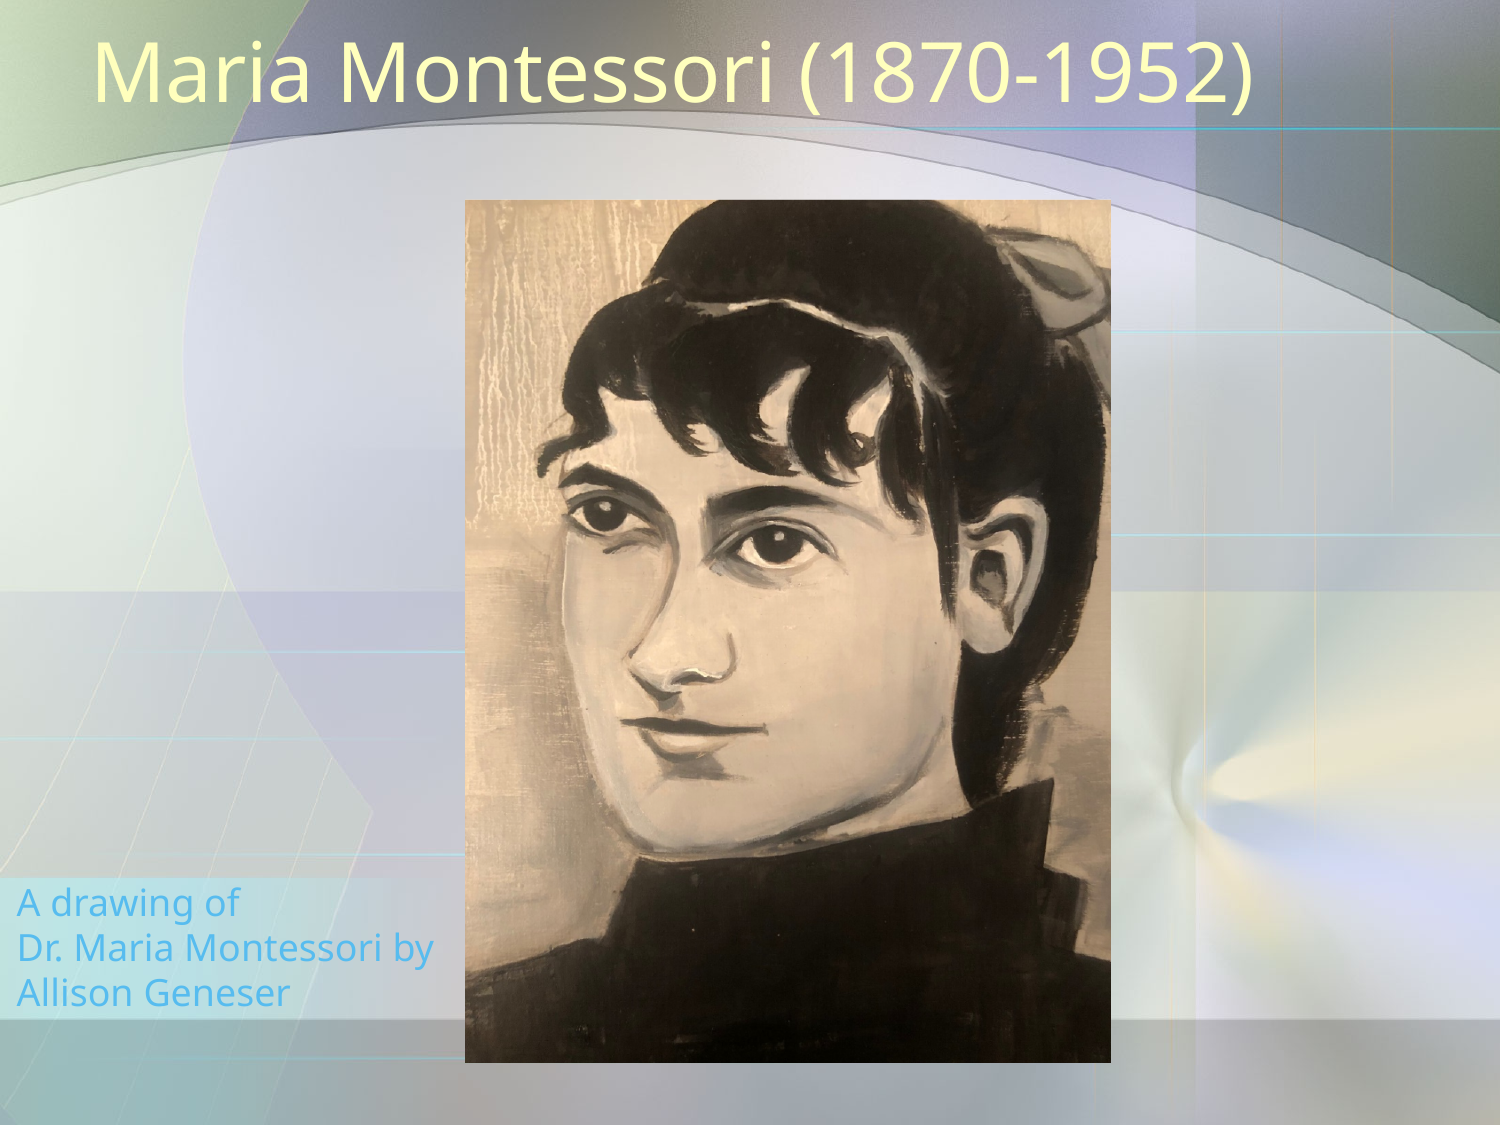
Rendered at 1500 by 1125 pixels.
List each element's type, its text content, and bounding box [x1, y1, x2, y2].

text_box A drawing of Dr. Maria Montessori by Allison Geneser [1, 871, 450, 1022]
picture [0, 0, 1500, 1125]
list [356, 307, 1219, 955]
title Maria Montessori (1870-1952) [75, 12, 1500, 125]
